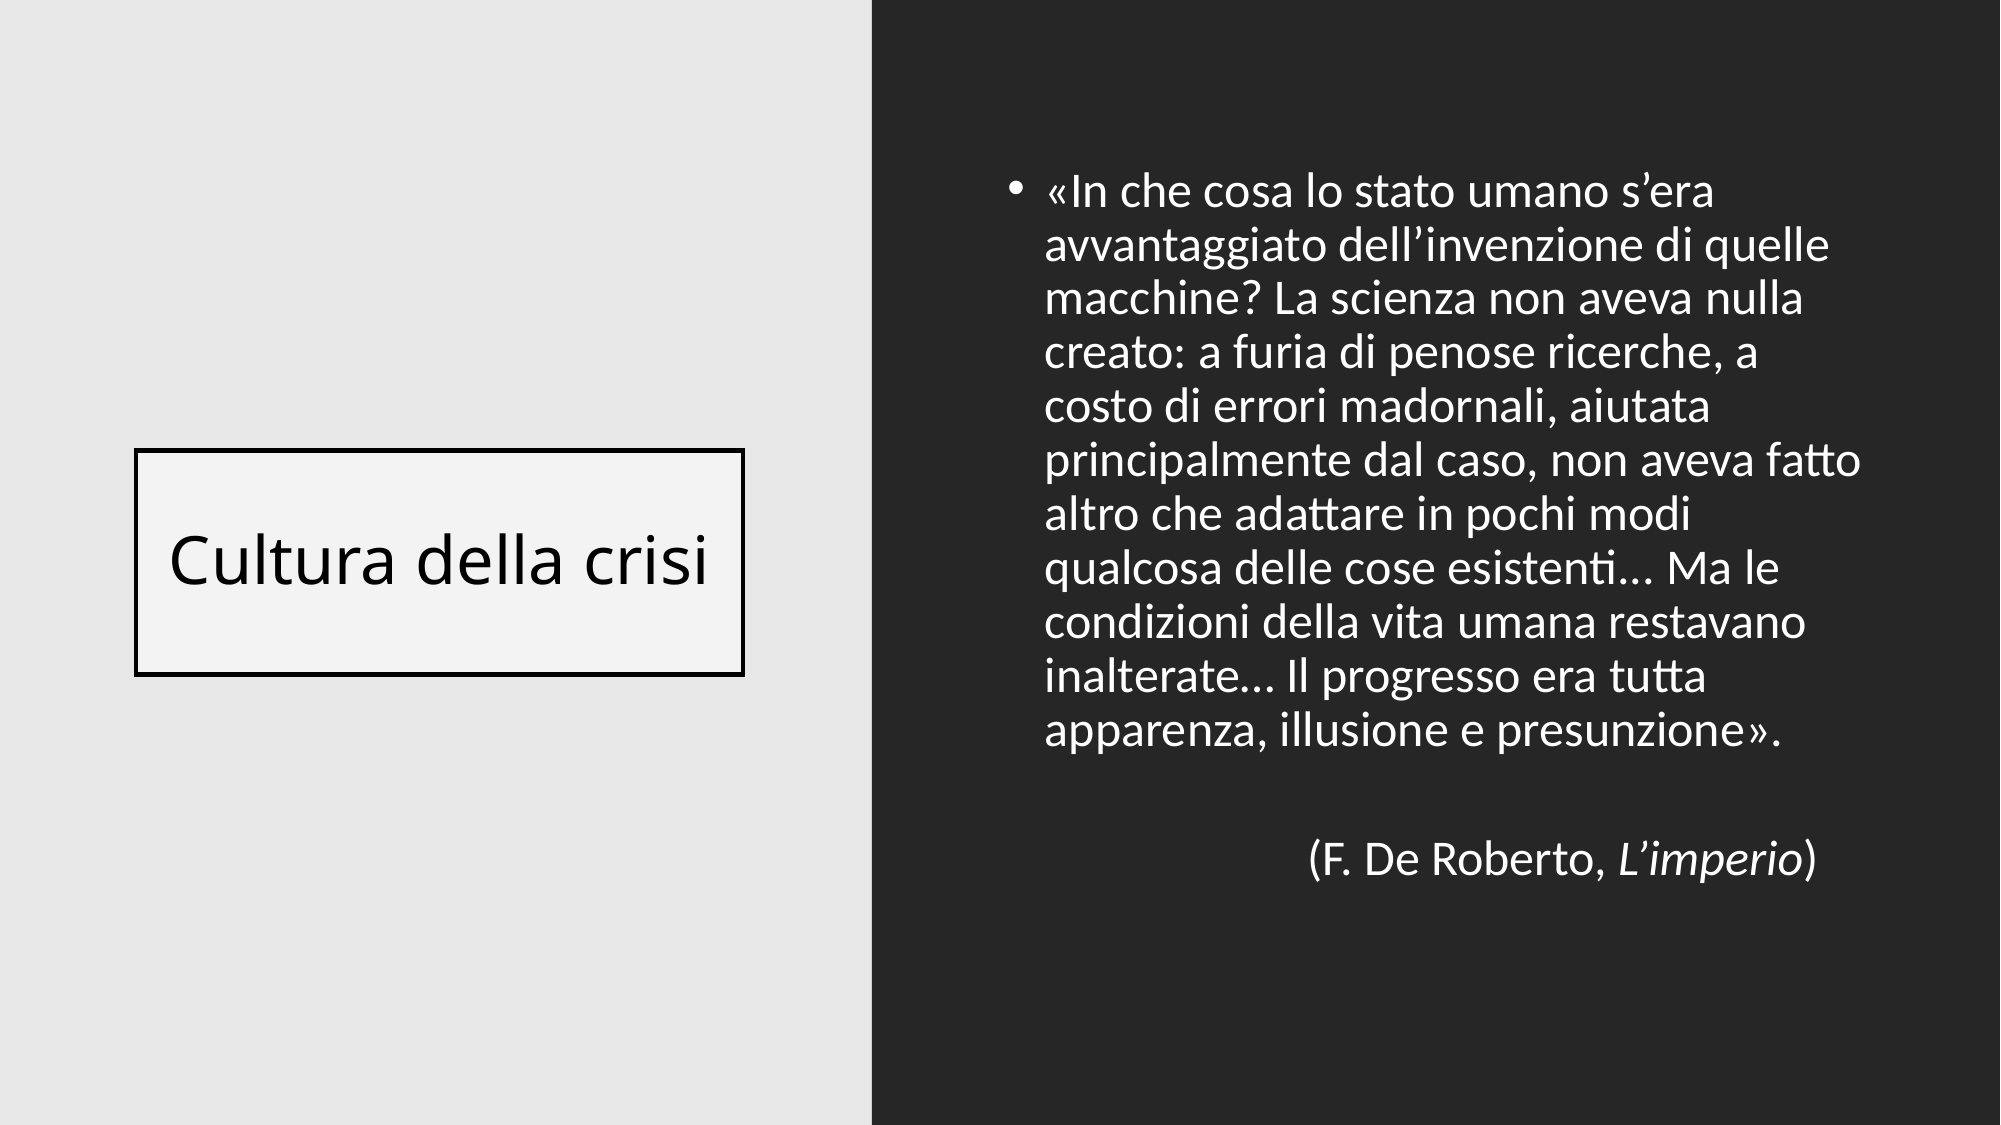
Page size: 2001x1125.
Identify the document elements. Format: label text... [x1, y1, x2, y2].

title Cultura della crisi [136, 450, 743, 675]
list «In che cosa lo stato umano s’era avvantaggiato dell’invenzione di quelle macchine? La scienza non aveva nulla creato: a furia di penose ricerche, a costo di errori madornali, aiutata principalmente dal caso, non aveva fatto altro che adattare in pochi modi qualcosa delle cose esistenti... Ma le condizioni della vita umana restavano inalterate… Il progresso era tutta apparenza, illusione e presunzione». (F. De Roberto, L’imperio) [992, 131, 1880, 994]
text_box [871, 0, 2000, 1125]
